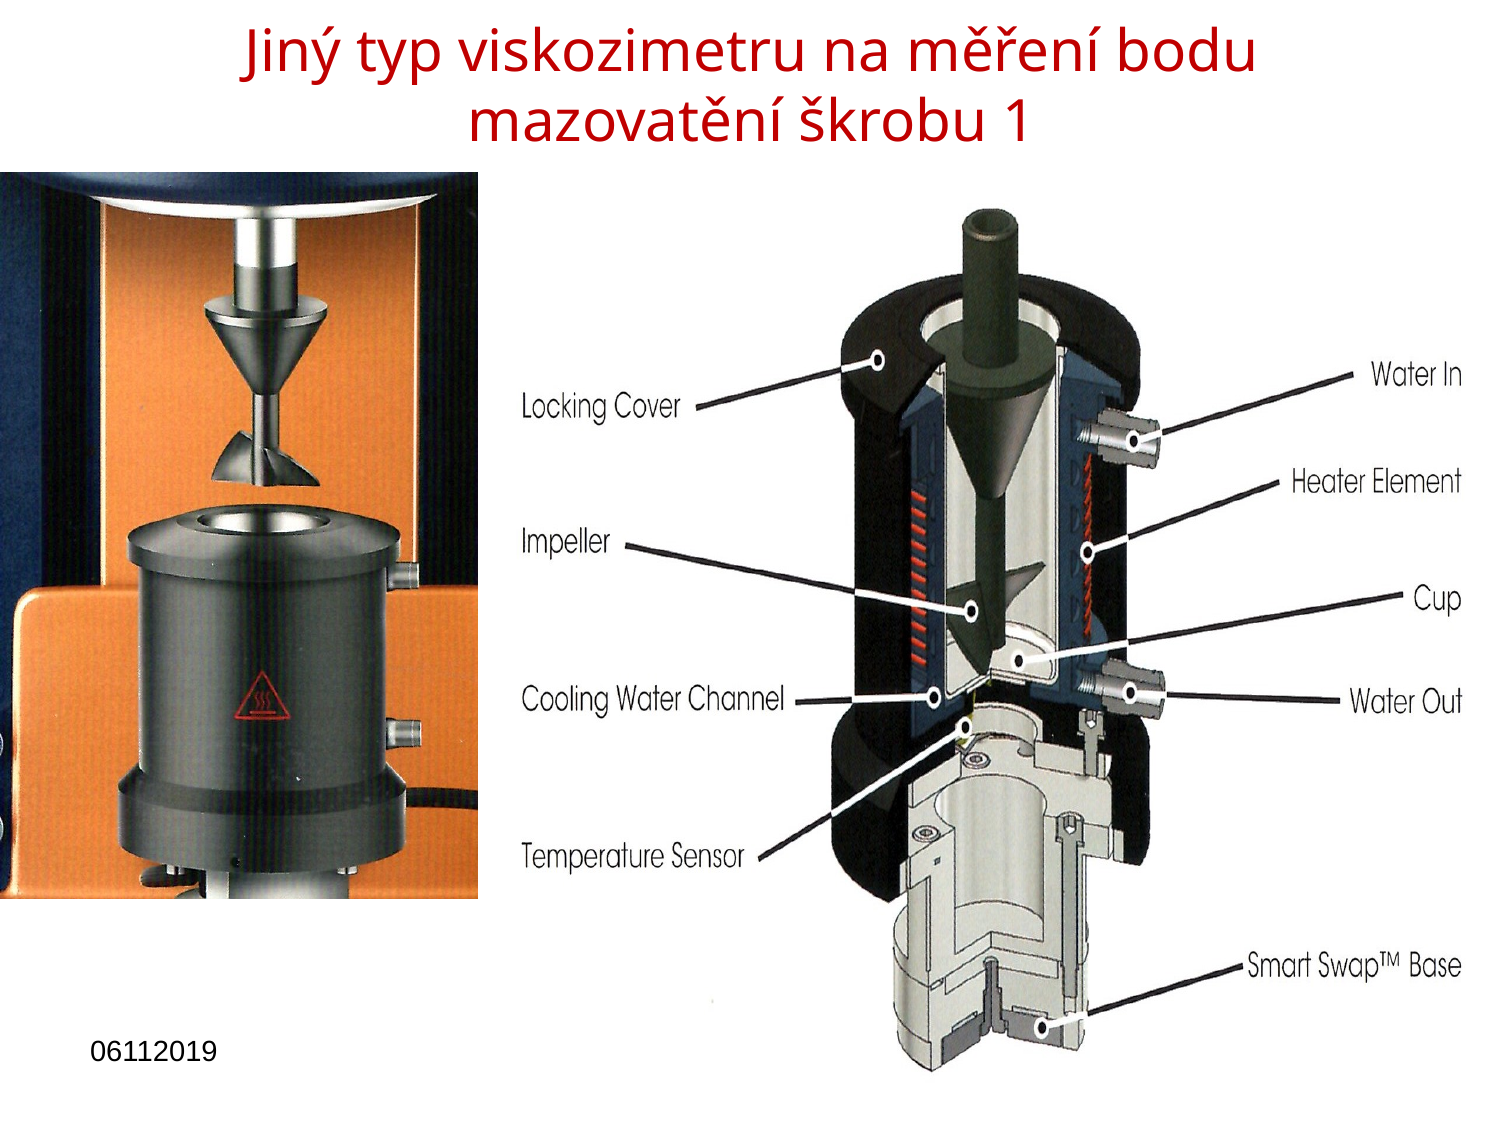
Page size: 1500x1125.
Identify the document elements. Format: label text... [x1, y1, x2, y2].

title Jiný typ viskozimetru na měření bodu mazovatění škrobu 1 [76, 18, 1427, 147]
picture [0, 160, 1500, 1125]
slide_number 06112019 [74, 1024, 426, 1103]
